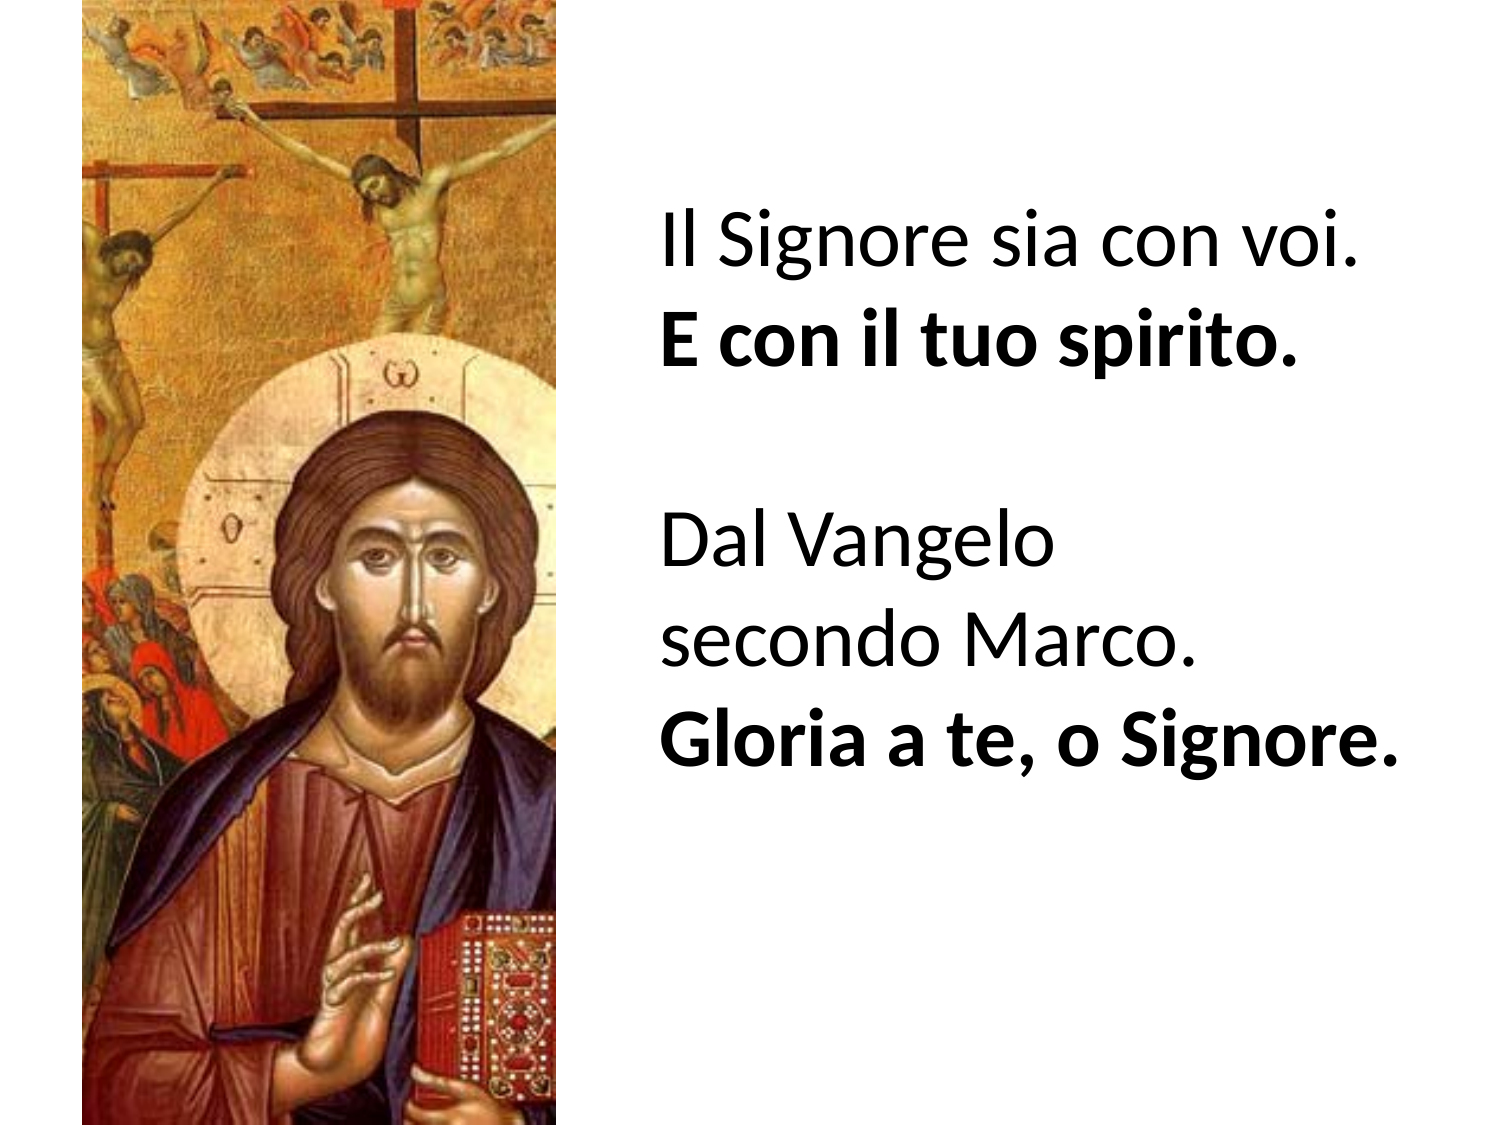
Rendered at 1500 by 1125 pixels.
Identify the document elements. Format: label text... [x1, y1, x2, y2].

picture [81, 0, 557, 1125]
text_box Il Signore sia con voi. E con il tuo spirito. Dal Vangelo secondo Marco. Gloria a te, o Signore. [644, 175, 1453, 791]
